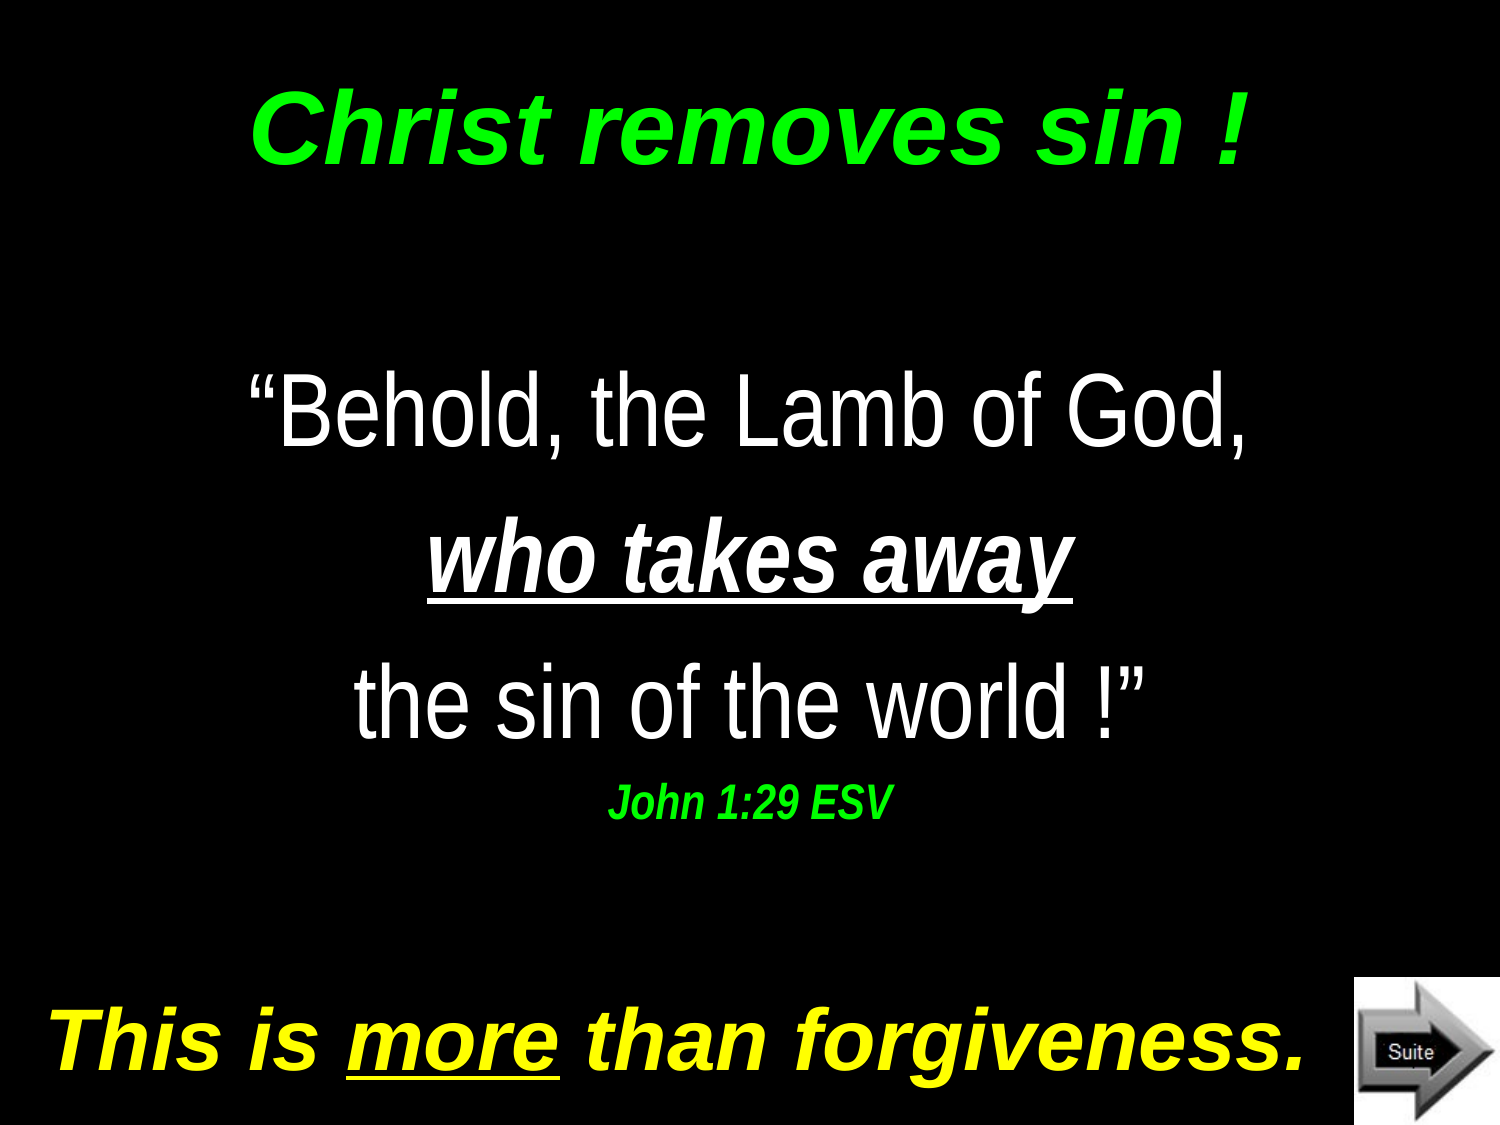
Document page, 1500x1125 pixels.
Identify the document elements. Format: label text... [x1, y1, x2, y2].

picture [1354, 977, 1500, 1125]
list “Behold, the Lamb of God, who takes away the sin of the world !” John 1:29 ESV [0, 196, 1500, 976]
list This is more than forgiveness. [1, 975, 1353, 1125]
title Christ removes sin ! [0, 52, 1500, 196]
